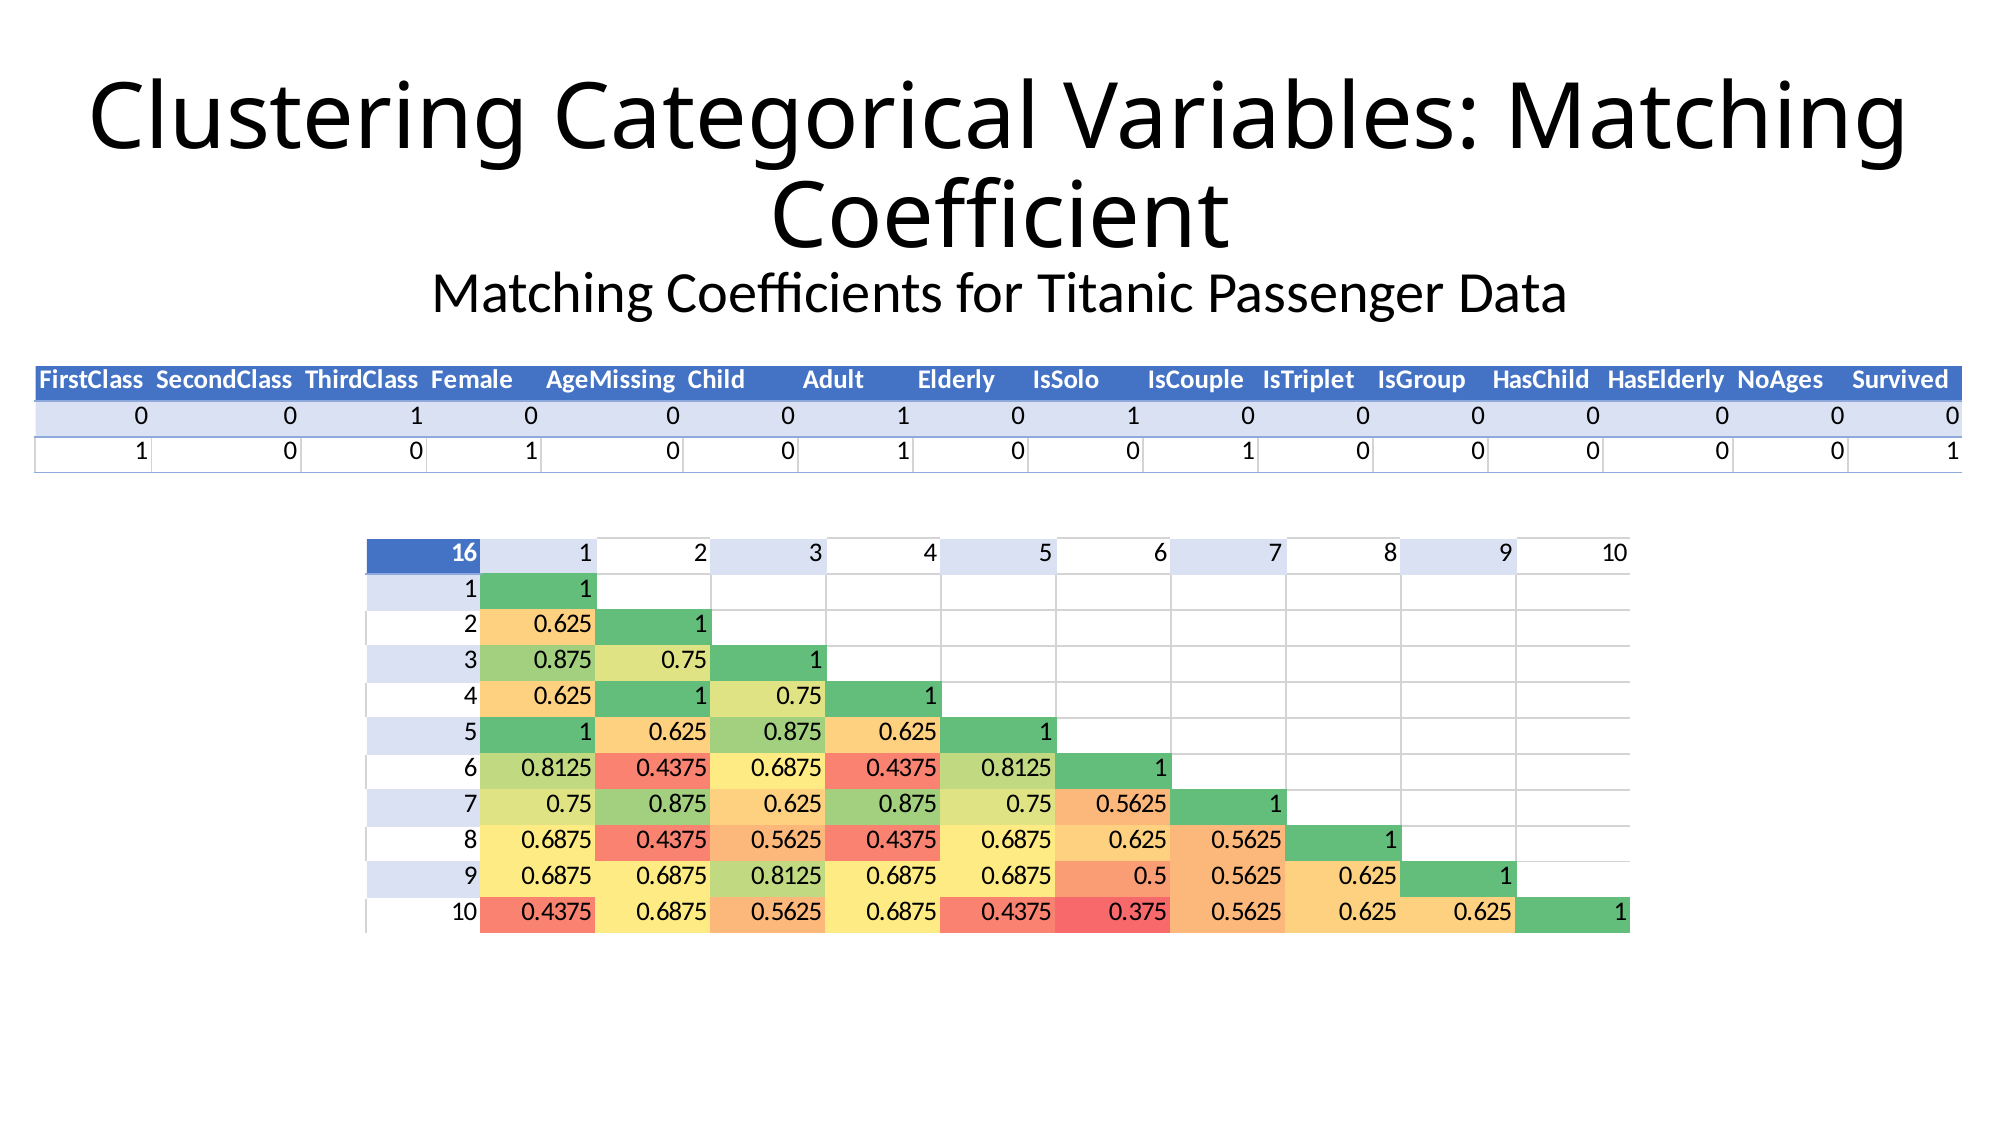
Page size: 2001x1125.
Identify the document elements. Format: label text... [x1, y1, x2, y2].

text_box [33, 364, 1964, 475]
title Clustering Categorical Variables: Matching Coefficient [0, 59, 2000, 247]
text_box Matching Coefficients for Titanic Passenger Data [0, 247, 2000, 332]
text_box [364, 537, 1632, 935]
